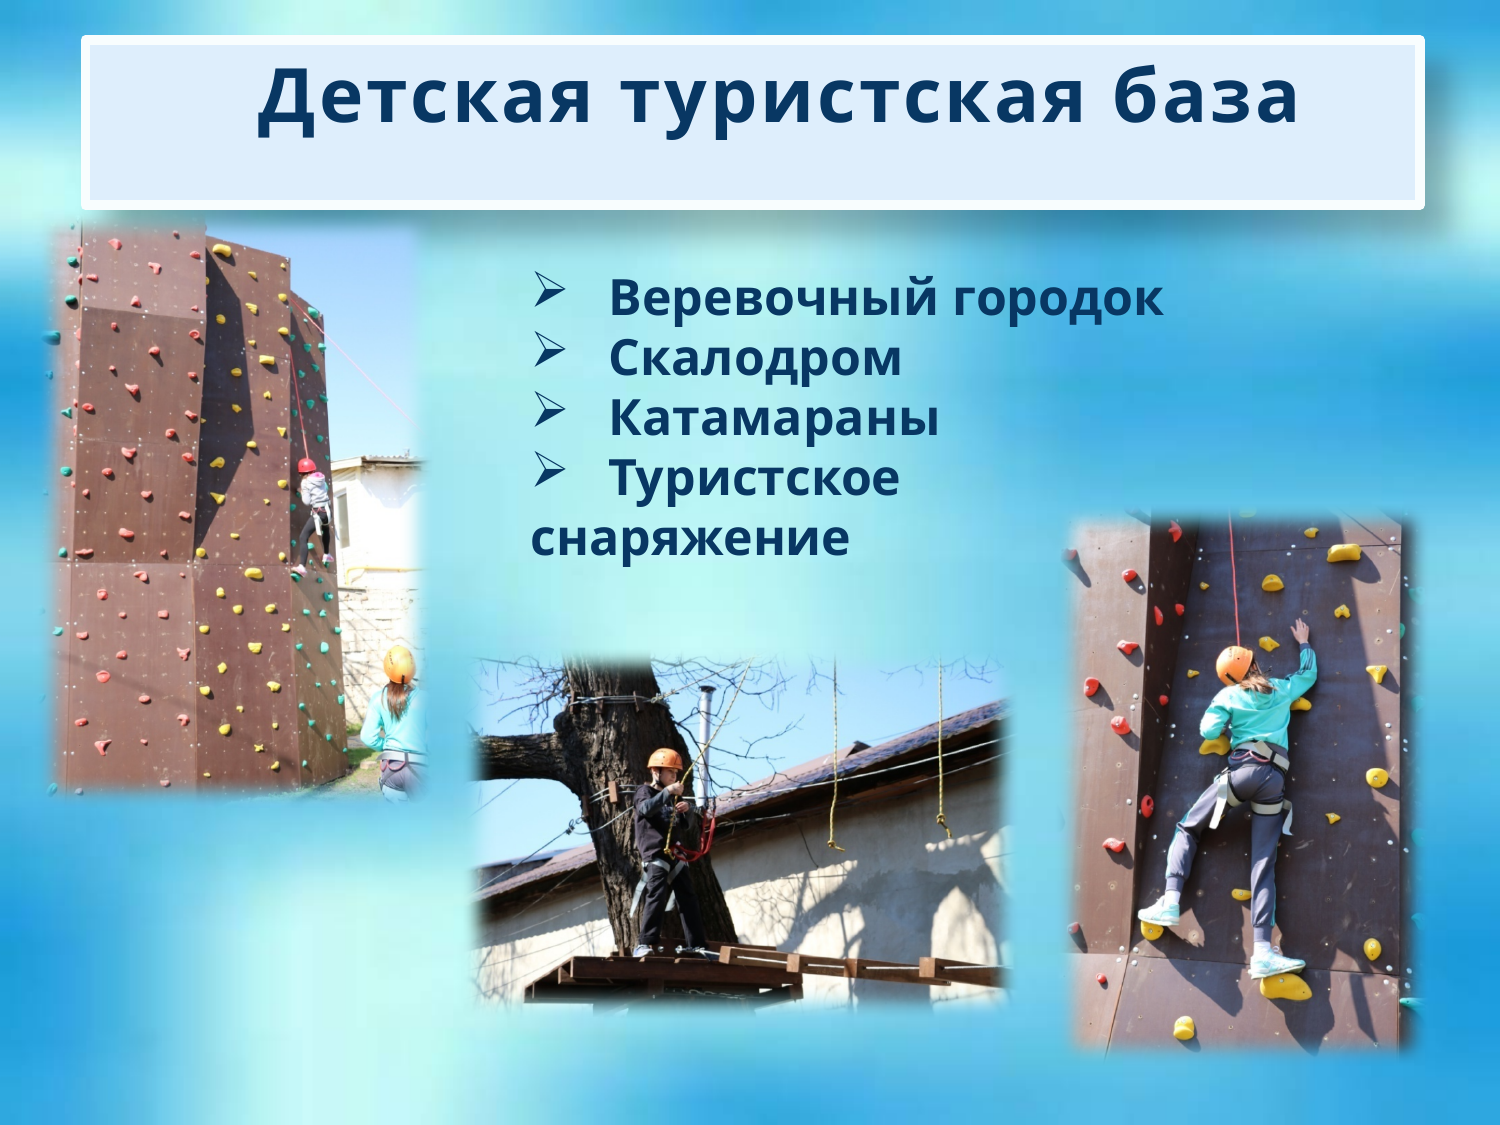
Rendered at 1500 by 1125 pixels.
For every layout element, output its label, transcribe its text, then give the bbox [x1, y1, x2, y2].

picture [0, 0, 1500, 1125]
text_box Веревочный городок Скалодром Катамараны Туристское снаряжение [515, 257, 1212, 573]
text_box Детская туристская база [84, 39, 1421, 206]
